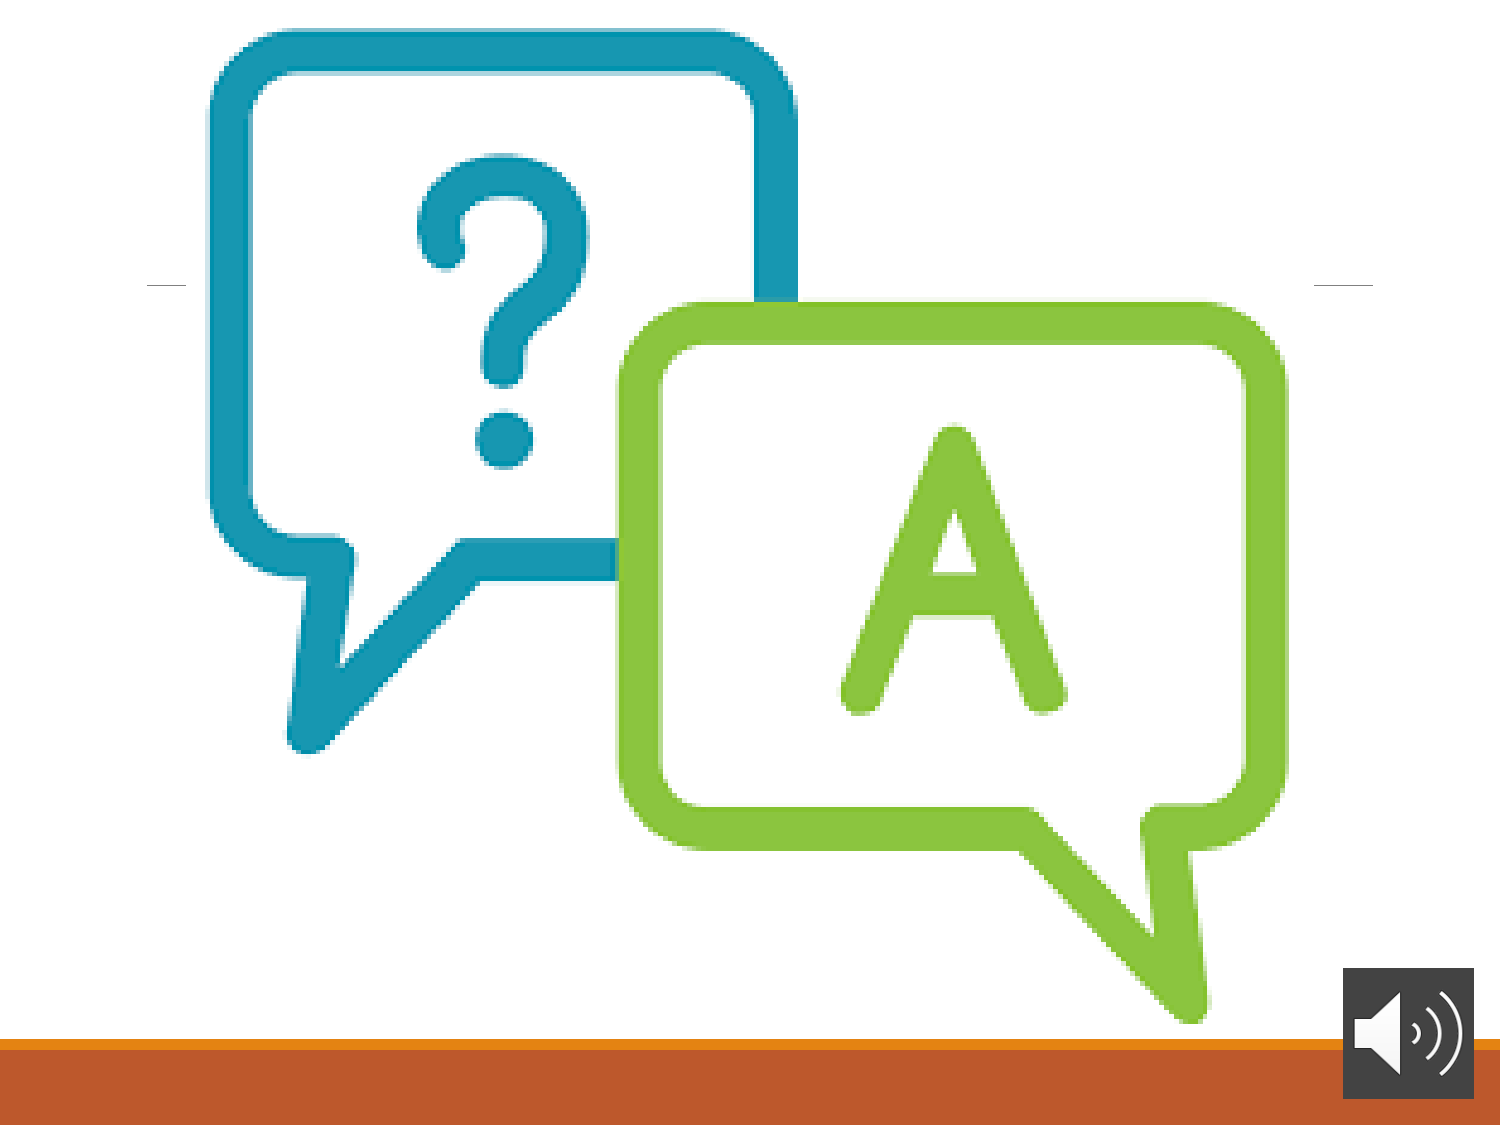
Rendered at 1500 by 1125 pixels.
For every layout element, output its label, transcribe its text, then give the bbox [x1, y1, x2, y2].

picture [1341, 966, 1476, 1101]
slide_number 9 [1340, 1106, 1380, 1110]
picture [186, 3, 1314, 1040]
